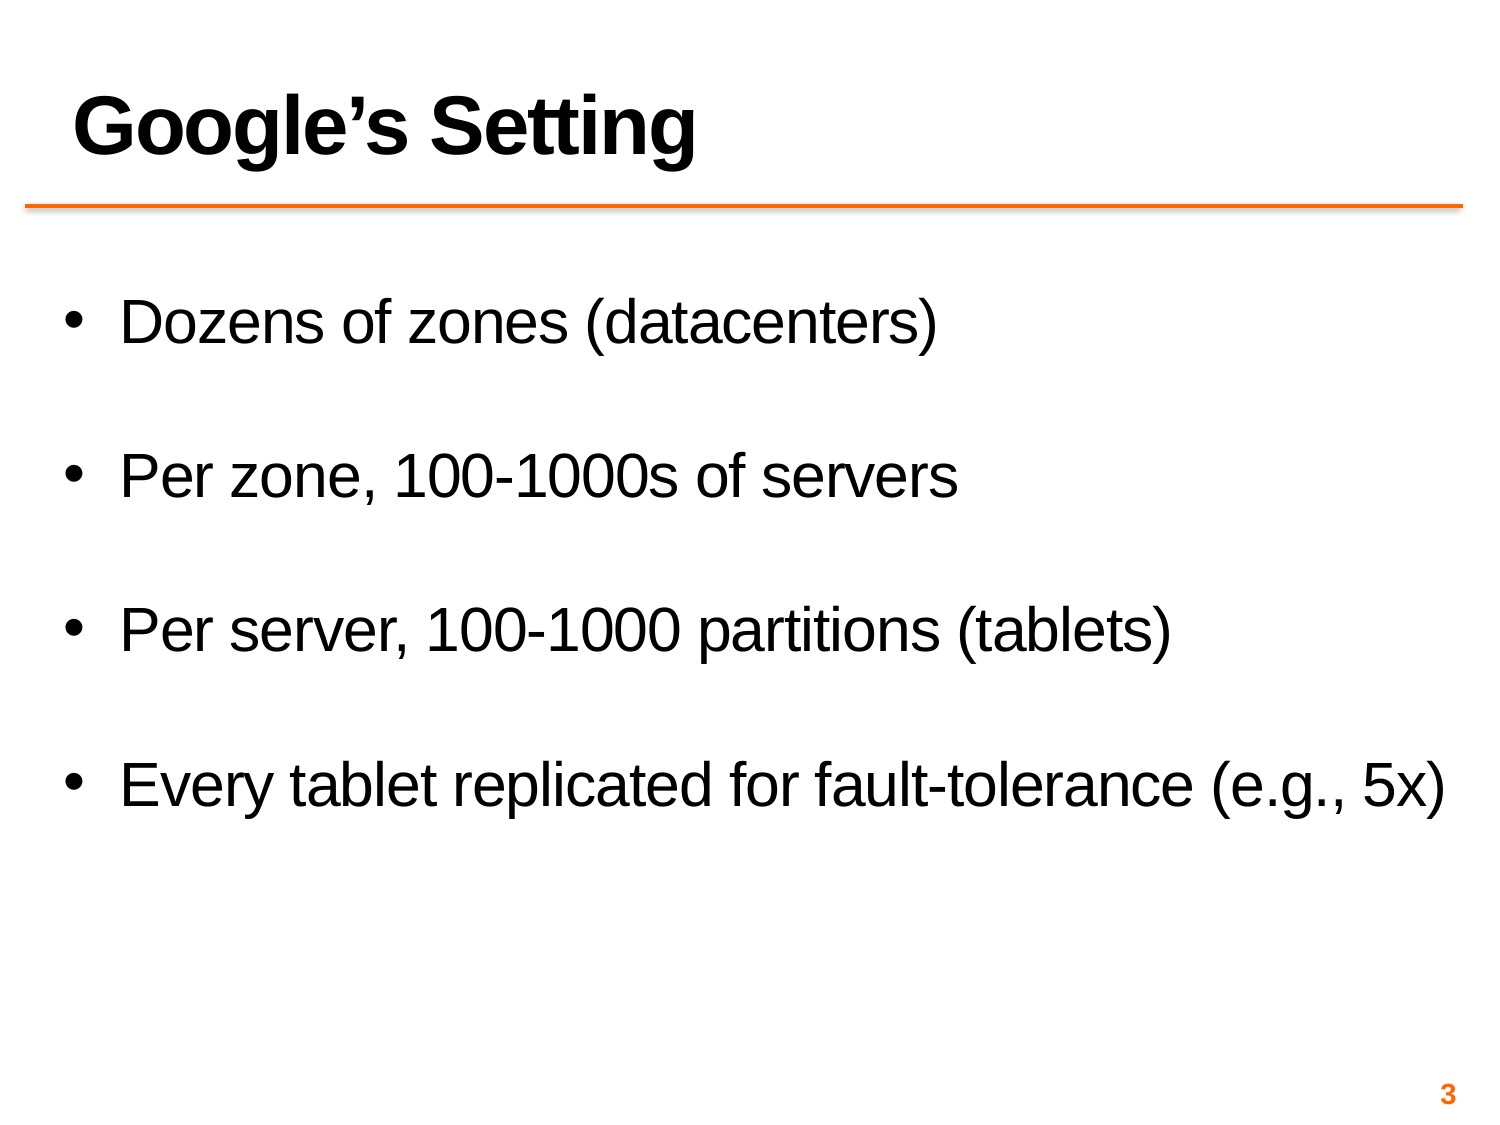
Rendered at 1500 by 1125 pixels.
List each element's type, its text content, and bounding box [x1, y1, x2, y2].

title Google’s Setting [57, 2, 1463, 178]
list Dozens of zones (datacenters) Per zone, 100-1000s of servers Per server, 100-1000 partitions (tablets) Every tablet replicated for fault-tolerance (e.g., 5x) [57, 275, 1463, 1060]
slide_number 3 [1112, 1074, 1463, 1110]
